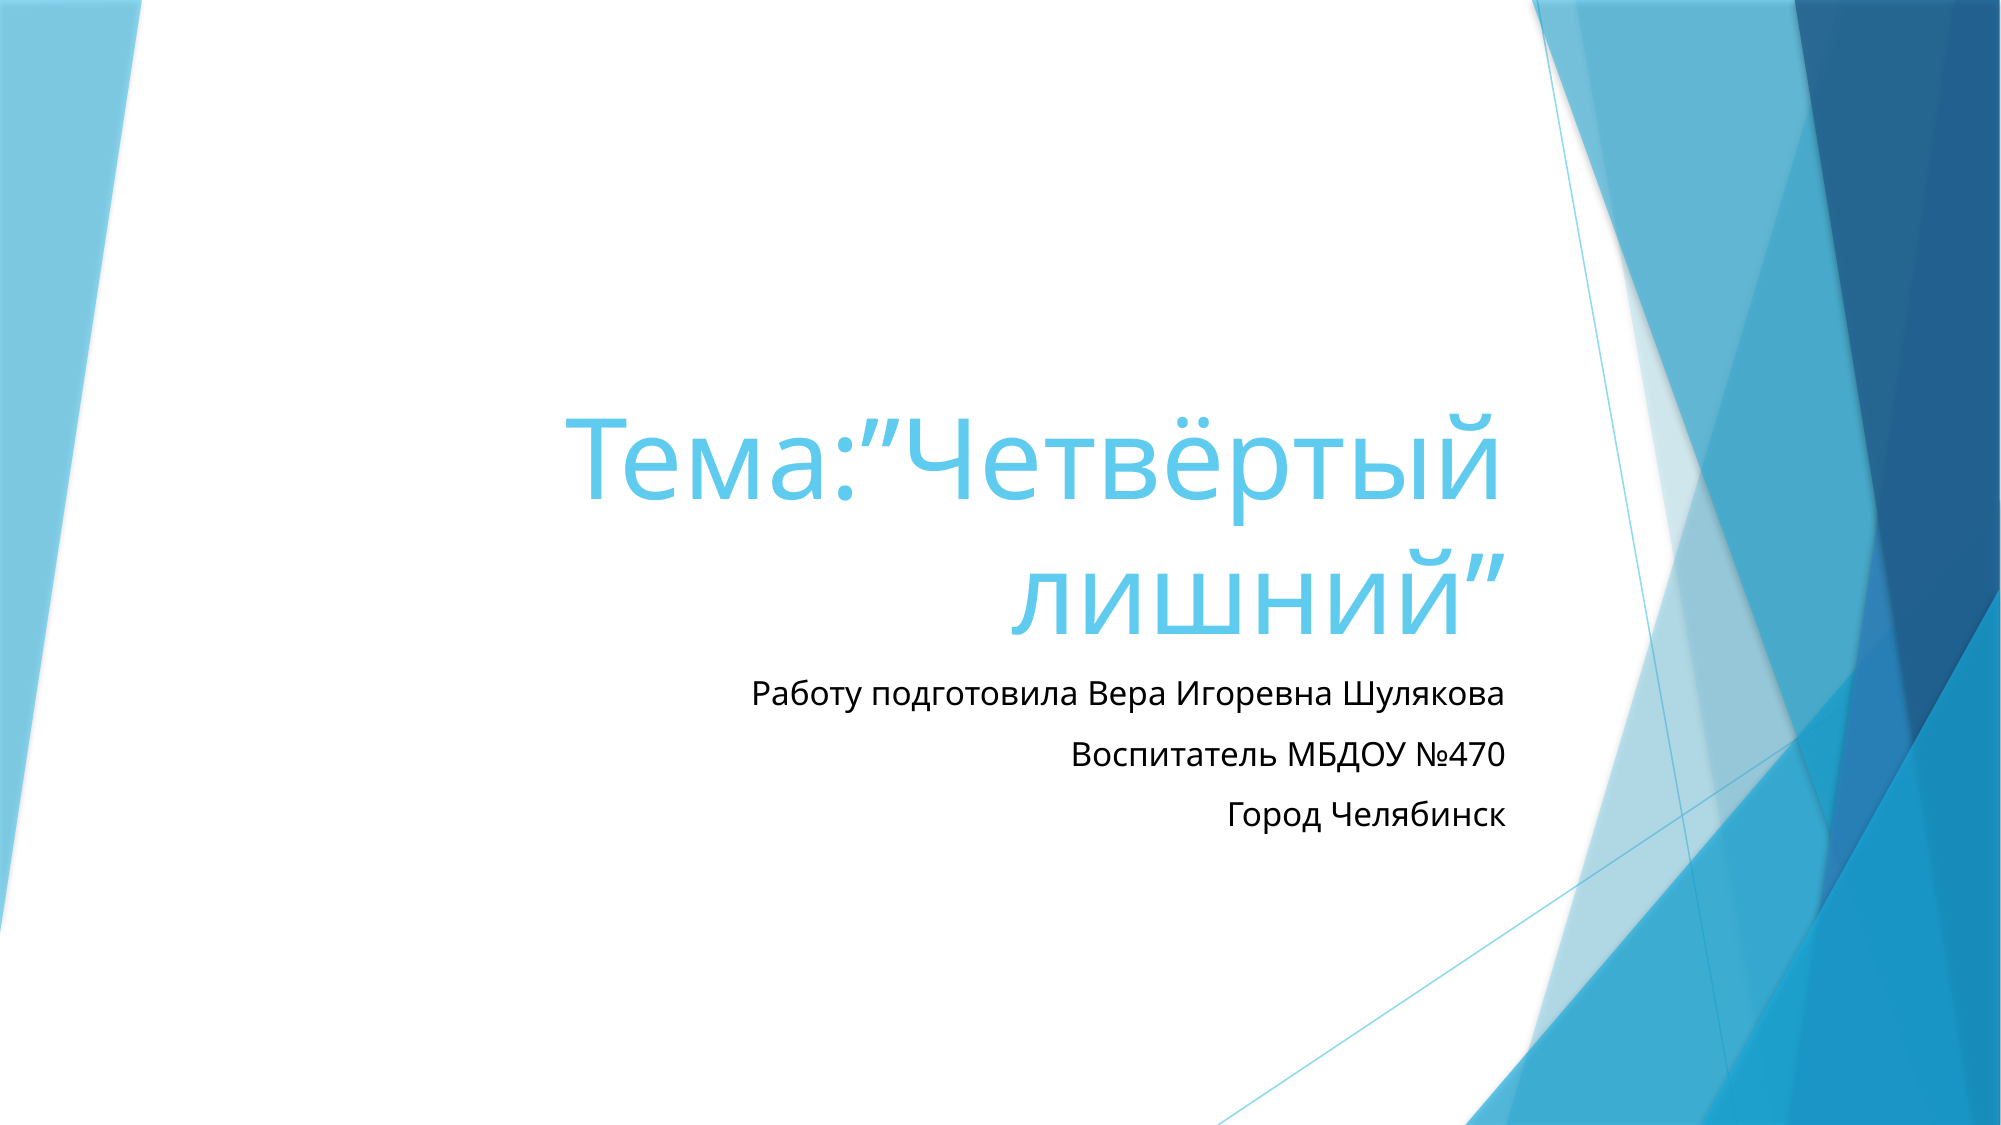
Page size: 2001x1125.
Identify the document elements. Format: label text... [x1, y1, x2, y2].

subtitle Работу подготовила Вера Игоревна Шулякова Воспитатель МБДОУ №470 Город Челябинск [247, 664, 1522, 845]
title Тема:”Четвёртый лишний” [247, 394, 1522, 664]
